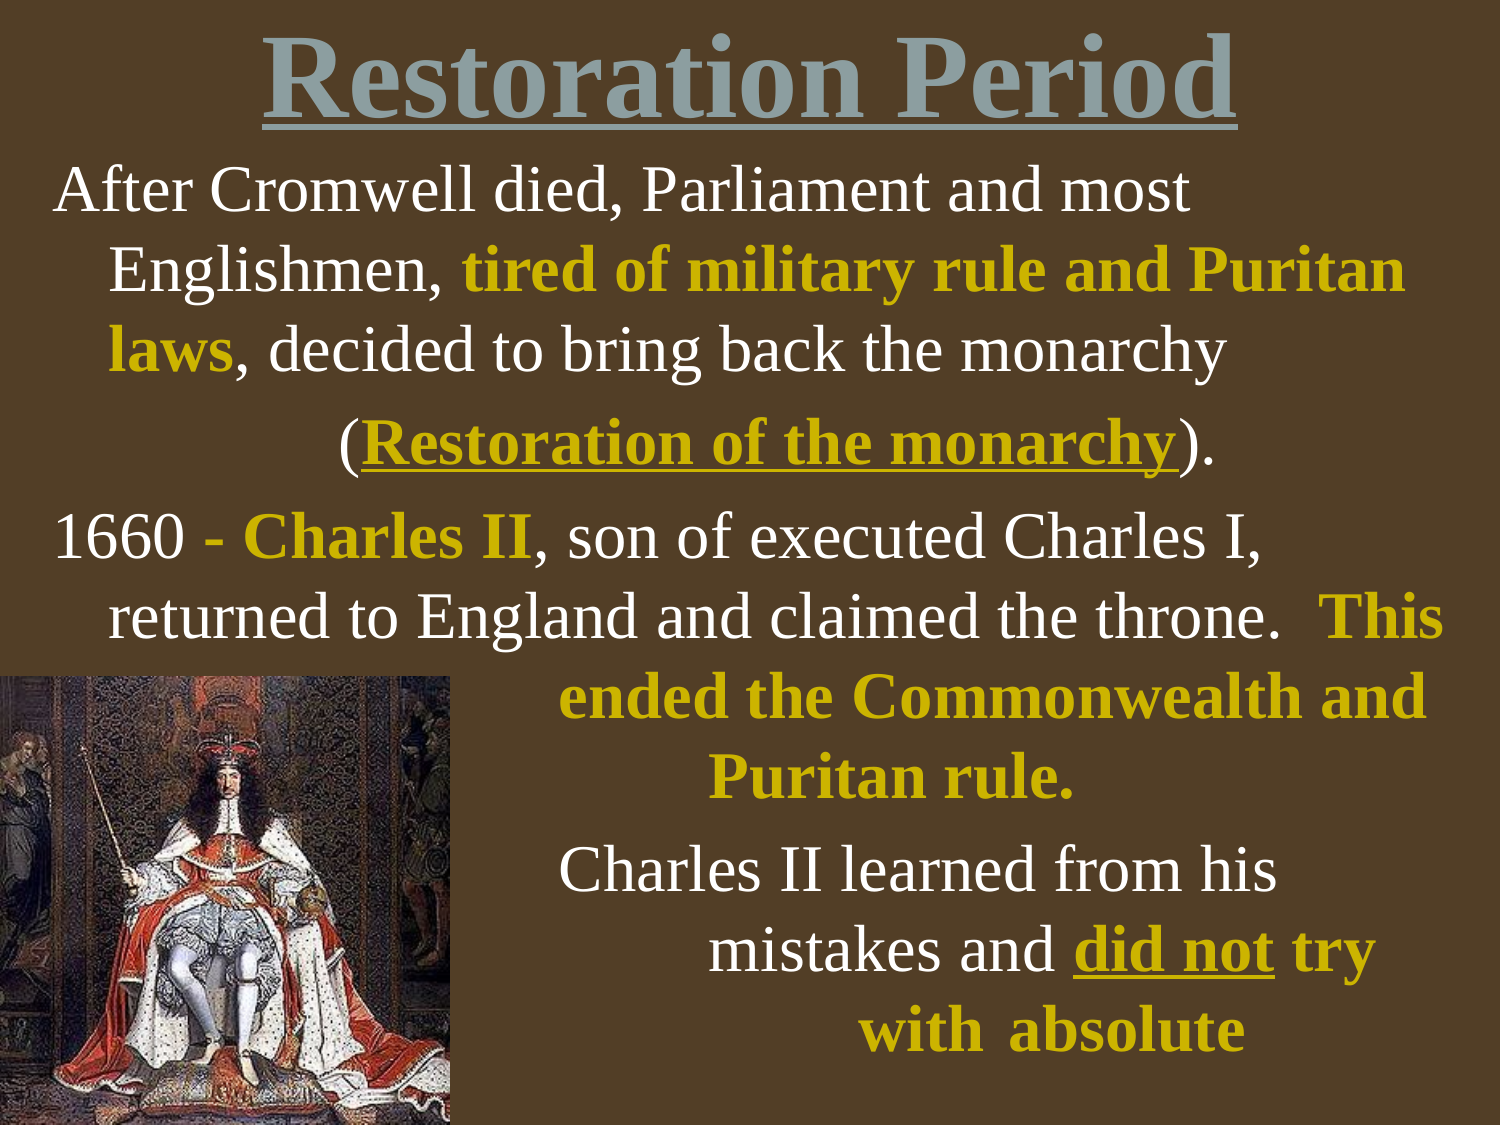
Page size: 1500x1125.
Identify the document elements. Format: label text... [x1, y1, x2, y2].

picture [0, 676, 451, 1125]
title Restoration Period [75, 0, 1425, 137]
list After Cromwell died, Parliament and most Englishmen, tired of military rule and Puritan laws, decided to bring back the monarchy (Restoration of the monarchy). 1660 - Charles II, son of executed Charles I, returned to England and claimed the throne. This ended the Commonwealth and Puritan rule. Charles II learned from his father’s mistakes and did not try to rule with absolute power. [37, 137, 1463, 1075]
